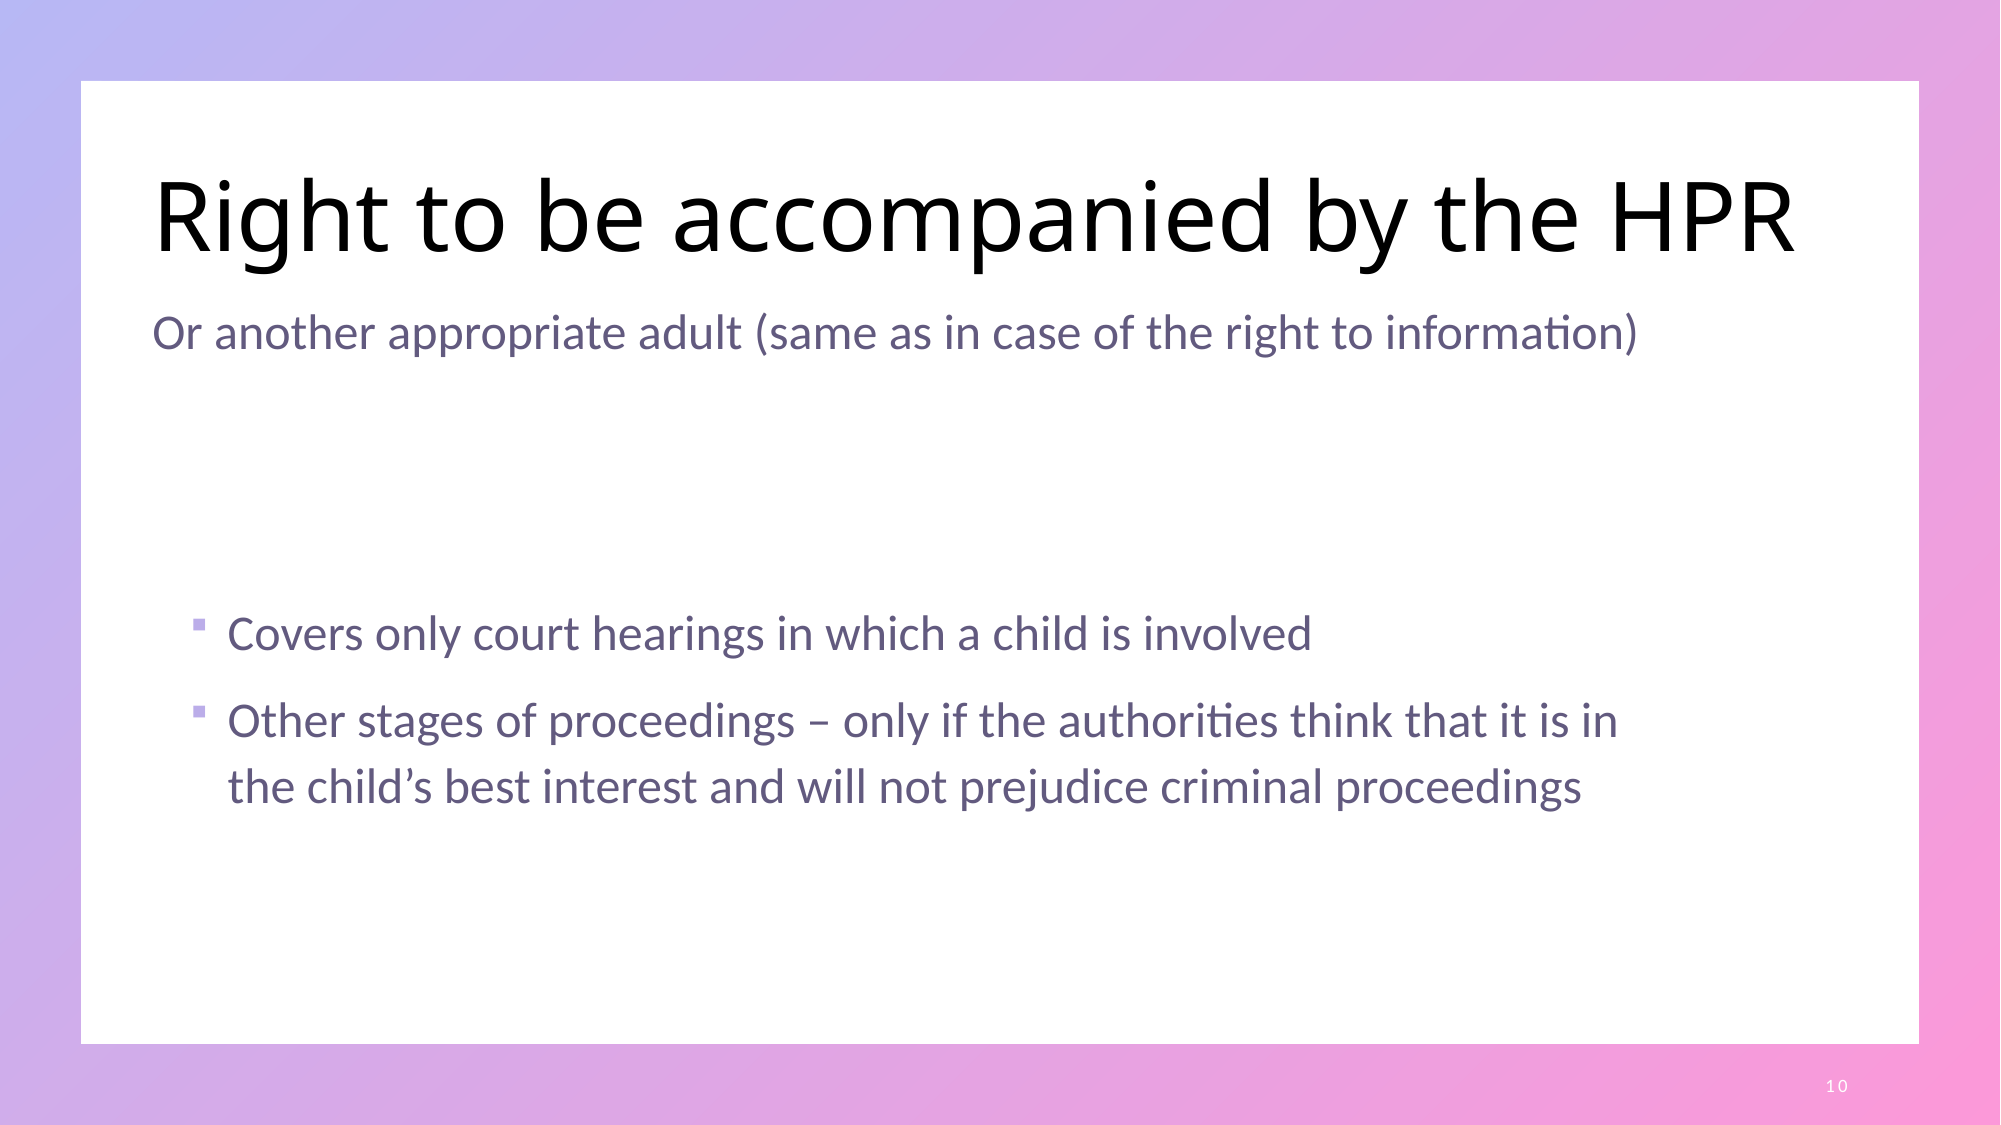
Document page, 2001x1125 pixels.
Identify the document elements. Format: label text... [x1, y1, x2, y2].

title Right to be accompanied by the HPR [137, 111, 1863, 330]
slide_number 10 [1412, 1054, 1863, 1115]
list Or another appropriate adult (same as in case of the right to information) [137, 285, 1711, 373]
list Covers only court hearings in which a child is involved Other stages of proceedings – only if the authorities think that it is in the child’s best interest and will not prejudice criminal proceedings [137, 586, 1659, 986]
